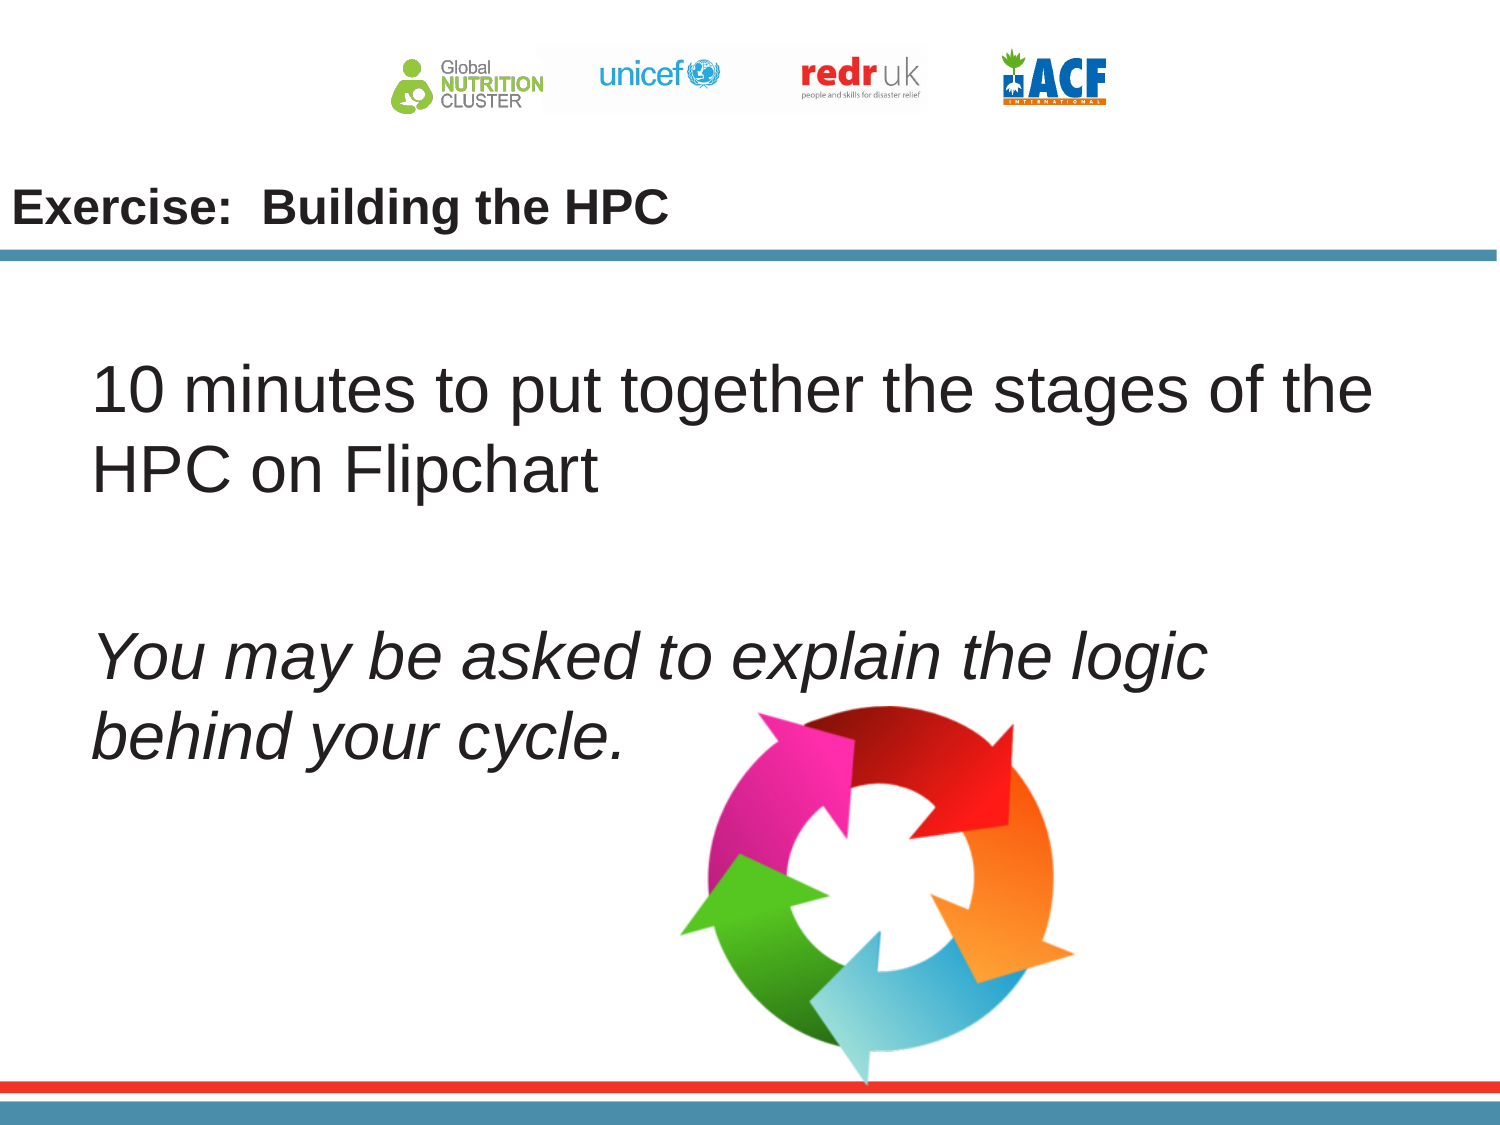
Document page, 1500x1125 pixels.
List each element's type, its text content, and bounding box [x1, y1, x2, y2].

title Exercise: Building the HPC [0, 166, 1012, 263]
picture [391, 44, 927, 114]
picture [680, 706, 1075, 1087]
picture [998, 42, 1109, 111]
list 10 minutes to put together the stages of the HPC on Flipchart You may be asked to explain the logic behind your cycle. [76, 338, 1427, 988]
